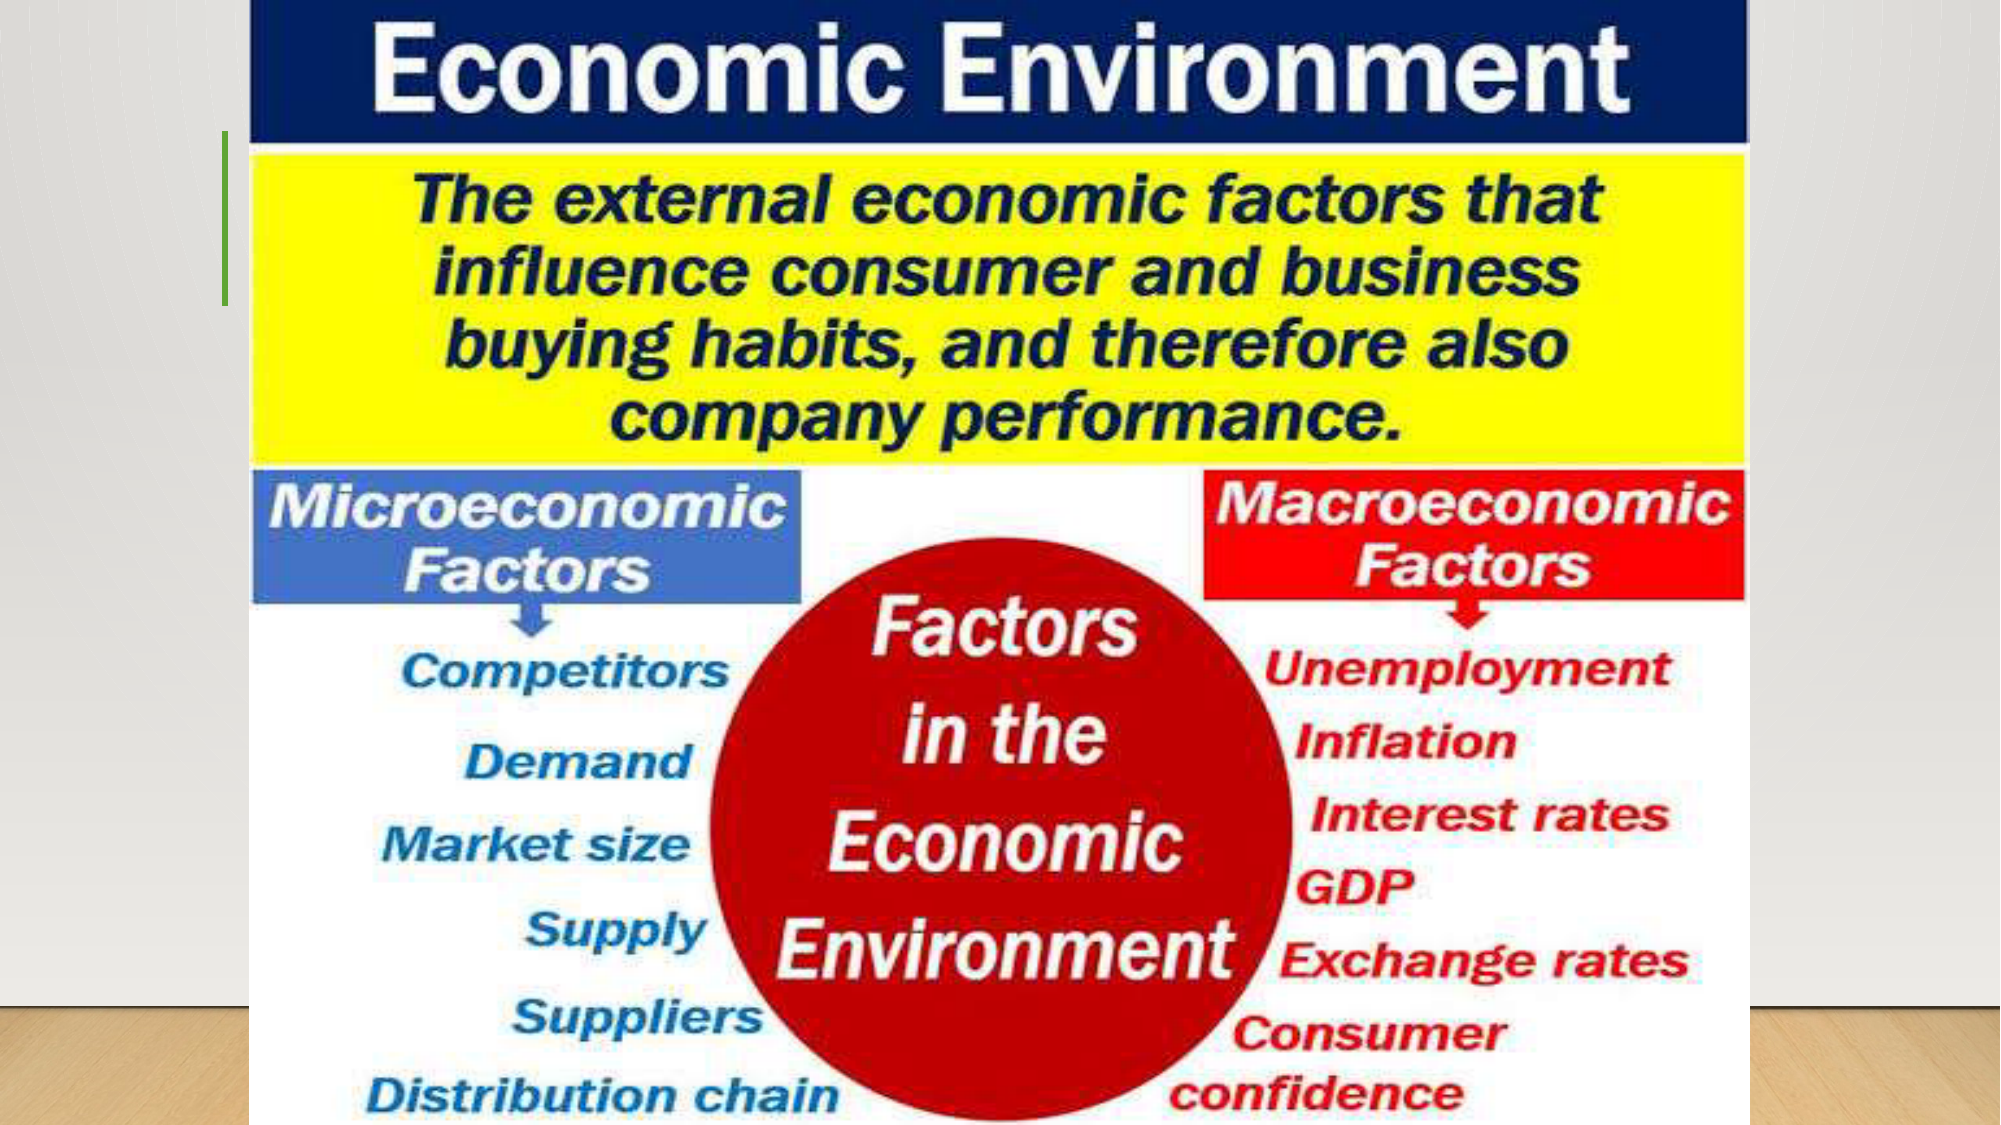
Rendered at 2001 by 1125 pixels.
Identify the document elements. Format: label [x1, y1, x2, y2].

list [249, 0, 1751, 1125]
picture [1751, 1006, 2000, 1125]
picture [0, 1006, 249, 1125]
